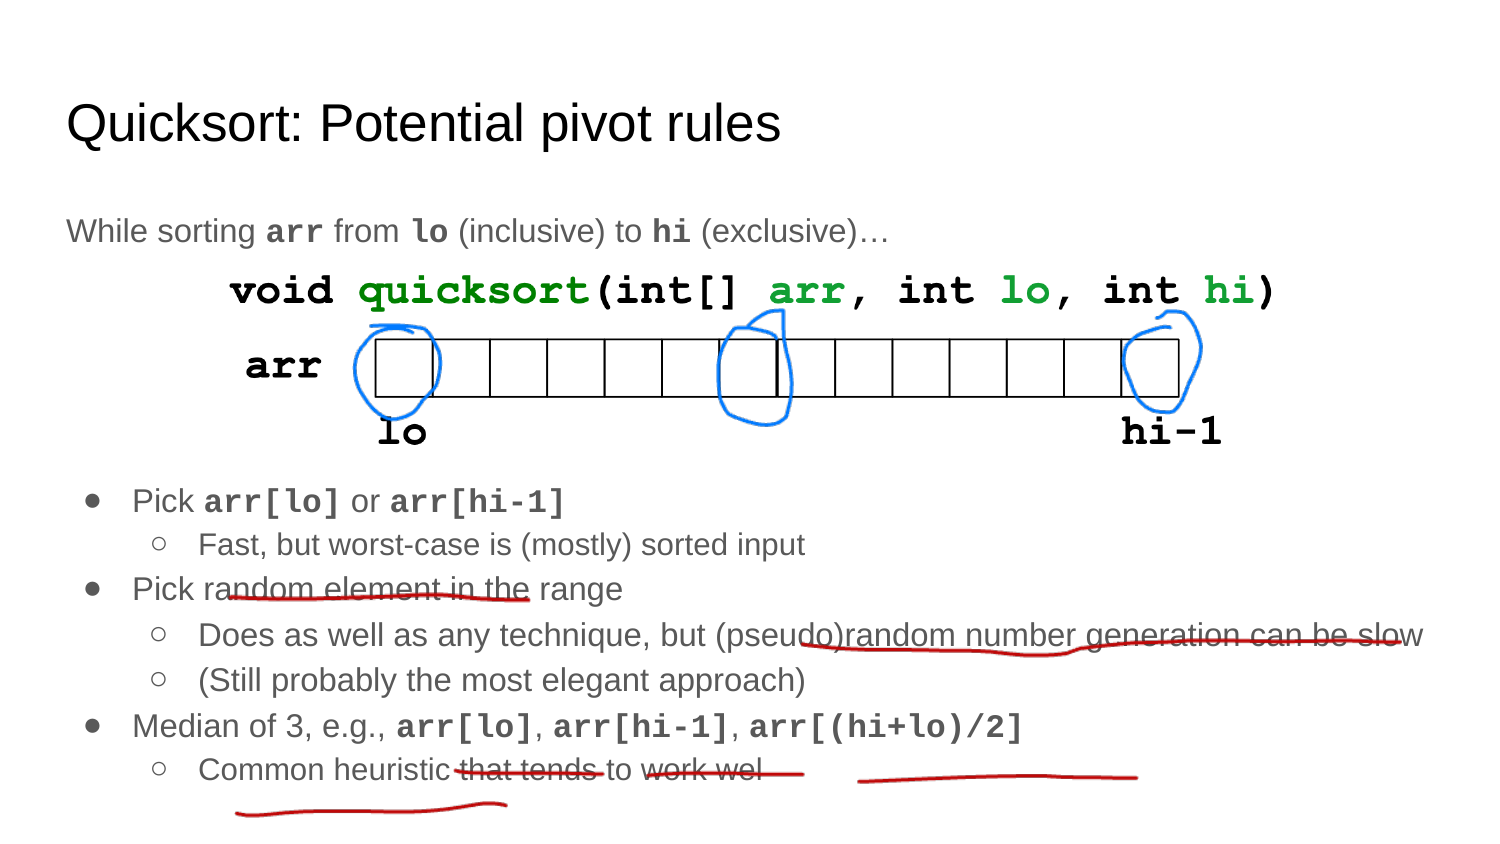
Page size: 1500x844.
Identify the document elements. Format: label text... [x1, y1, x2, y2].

picture [799, 637, 1403, 659]
picture [452, 767, 1139, 786]
picture [226, 591, 531, 603]
list While sorting arr from lo (inclusive) to hi (exclusive)… Pick arr[lo] or arr[hi-1] Fast, but worst-case is (mostly) sorted input Pick random element in the range Does as well as any technique, but (pseudo)random number generation can be slow (Still probably the most elegant approach) Median of 3, e.g., arr[lo], arr[hi-1], arr[(hi+lo)/2] Common heuristic that tends to work wel [51, 189, 1449, 844]
picture [233, 800, 510, 820]
picture [223, 271, 1276, 449]
title Quicksort: Potential pivot rules [51, 72, 1449, 167]
